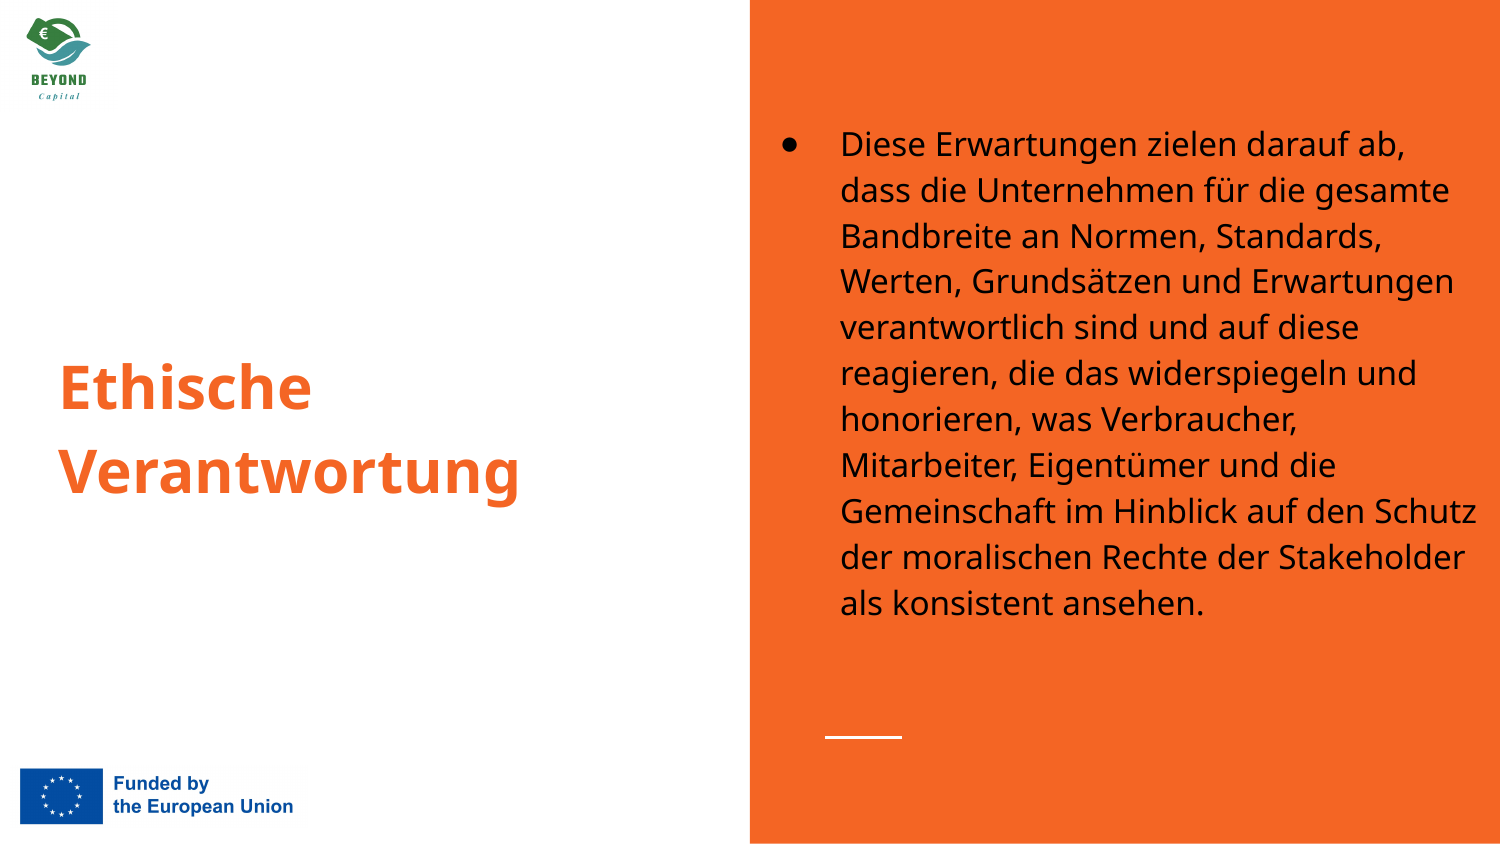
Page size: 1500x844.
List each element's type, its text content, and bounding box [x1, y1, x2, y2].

picture [10, 764, 308, 828]
title Ethische Verantwortung [43, 313, 708, 530]
picture [0, 0, 119, 112]
list Diese Erwartungen zielen darauf ab, dass die Unternehmen für die gesamte Bandbreite an Normen, Standards, Werten, Grundsätzen und Erwartungen verantwortlich sind und auf diese reagieren, die das widerspiegeln und honorieren, was Verbraucher, Mitarbeiter, Eigentümer und die Gemeinschaft im Hinblick auf den Schutz der moralischen Rechte der Stakeholder als konsistent ansehen. [750, 99, 1500, 707]
